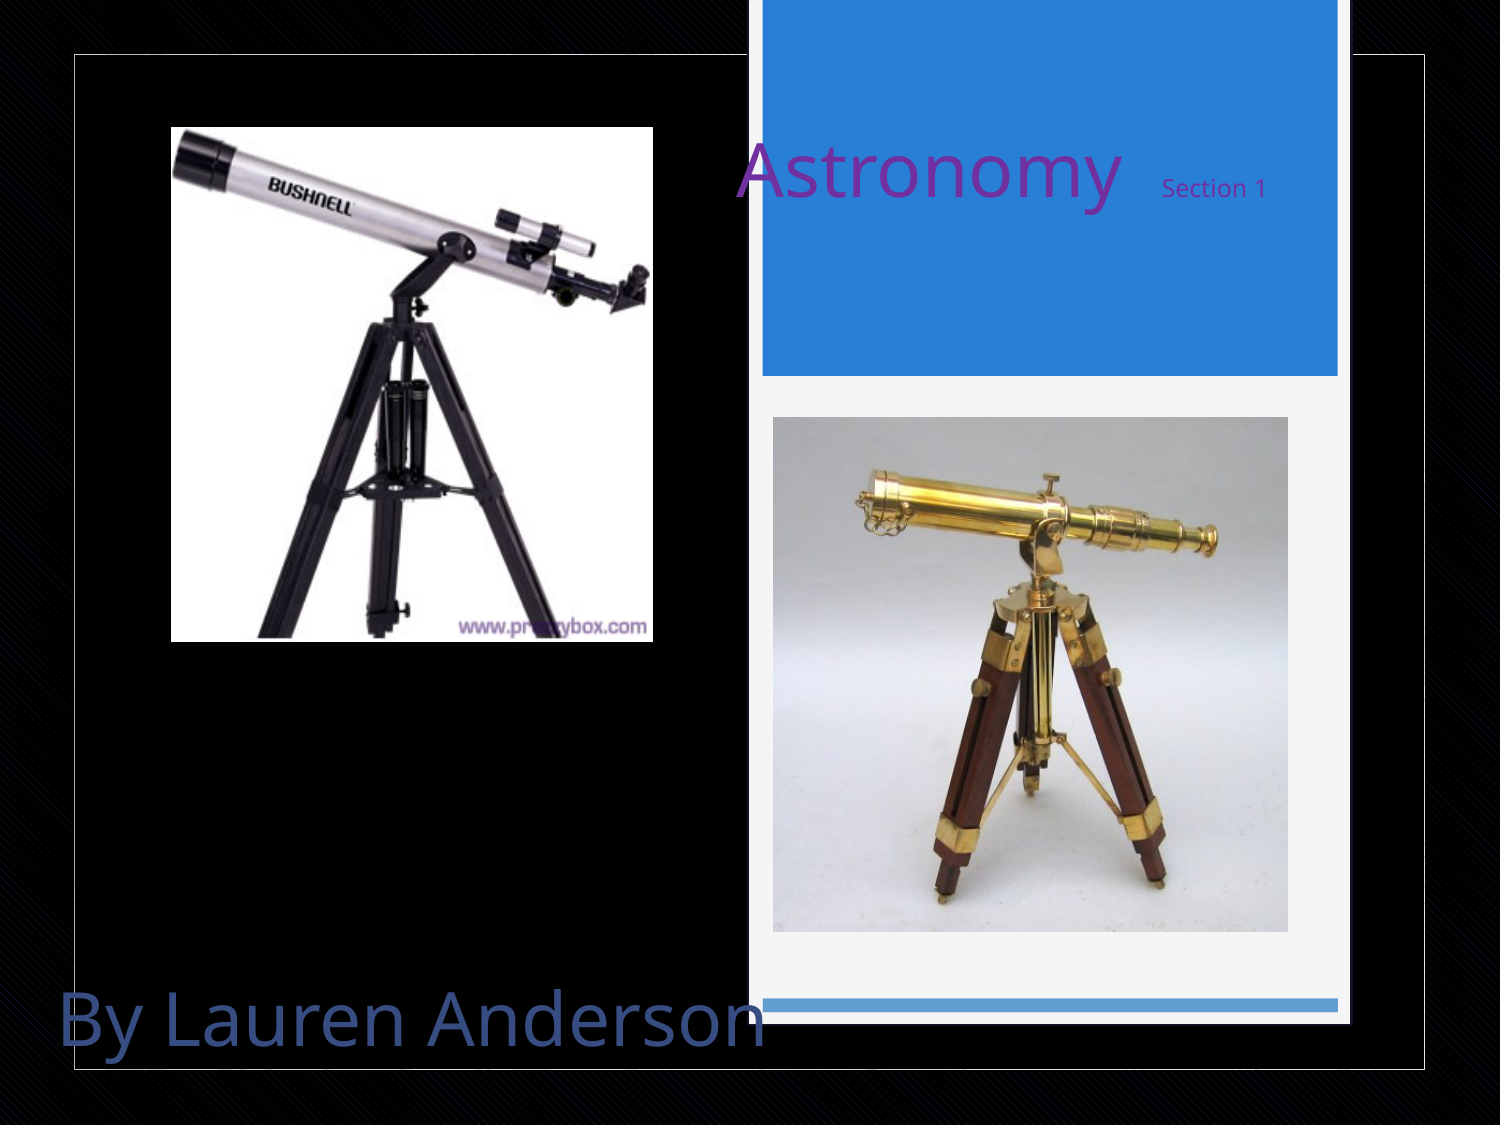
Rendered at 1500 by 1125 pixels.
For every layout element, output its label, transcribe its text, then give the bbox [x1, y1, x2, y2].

picture [773, 416, 1288, 932]
subtitle By Lauren Anderson [41, 964, 1291, 1122]
picture [170, 127, 653, 642]
title Astronomy Section 1 [0, 54, 1500, 220]
